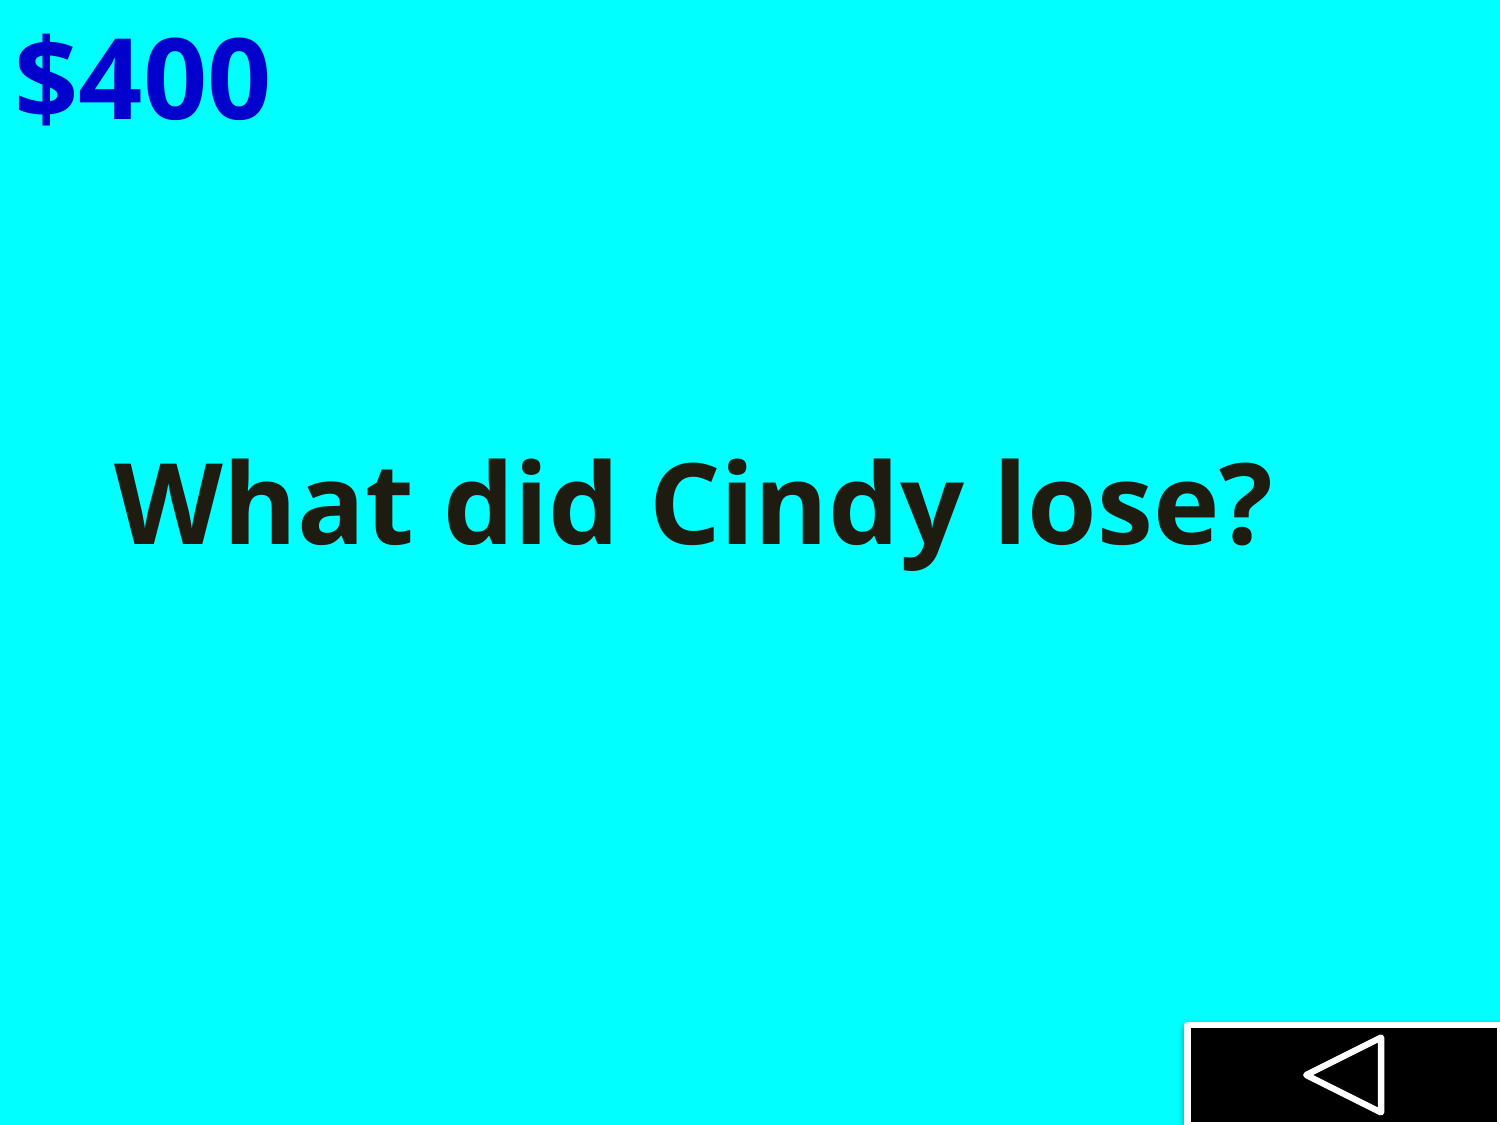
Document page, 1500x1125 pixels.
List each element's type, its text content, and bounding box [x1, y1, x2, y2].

text_box [1184, 1022, 1500, 1125]
text_box What did Cindy lose? [99, 424, 1500, 575]
text_box $400 [0, 0, 1425, 150]
